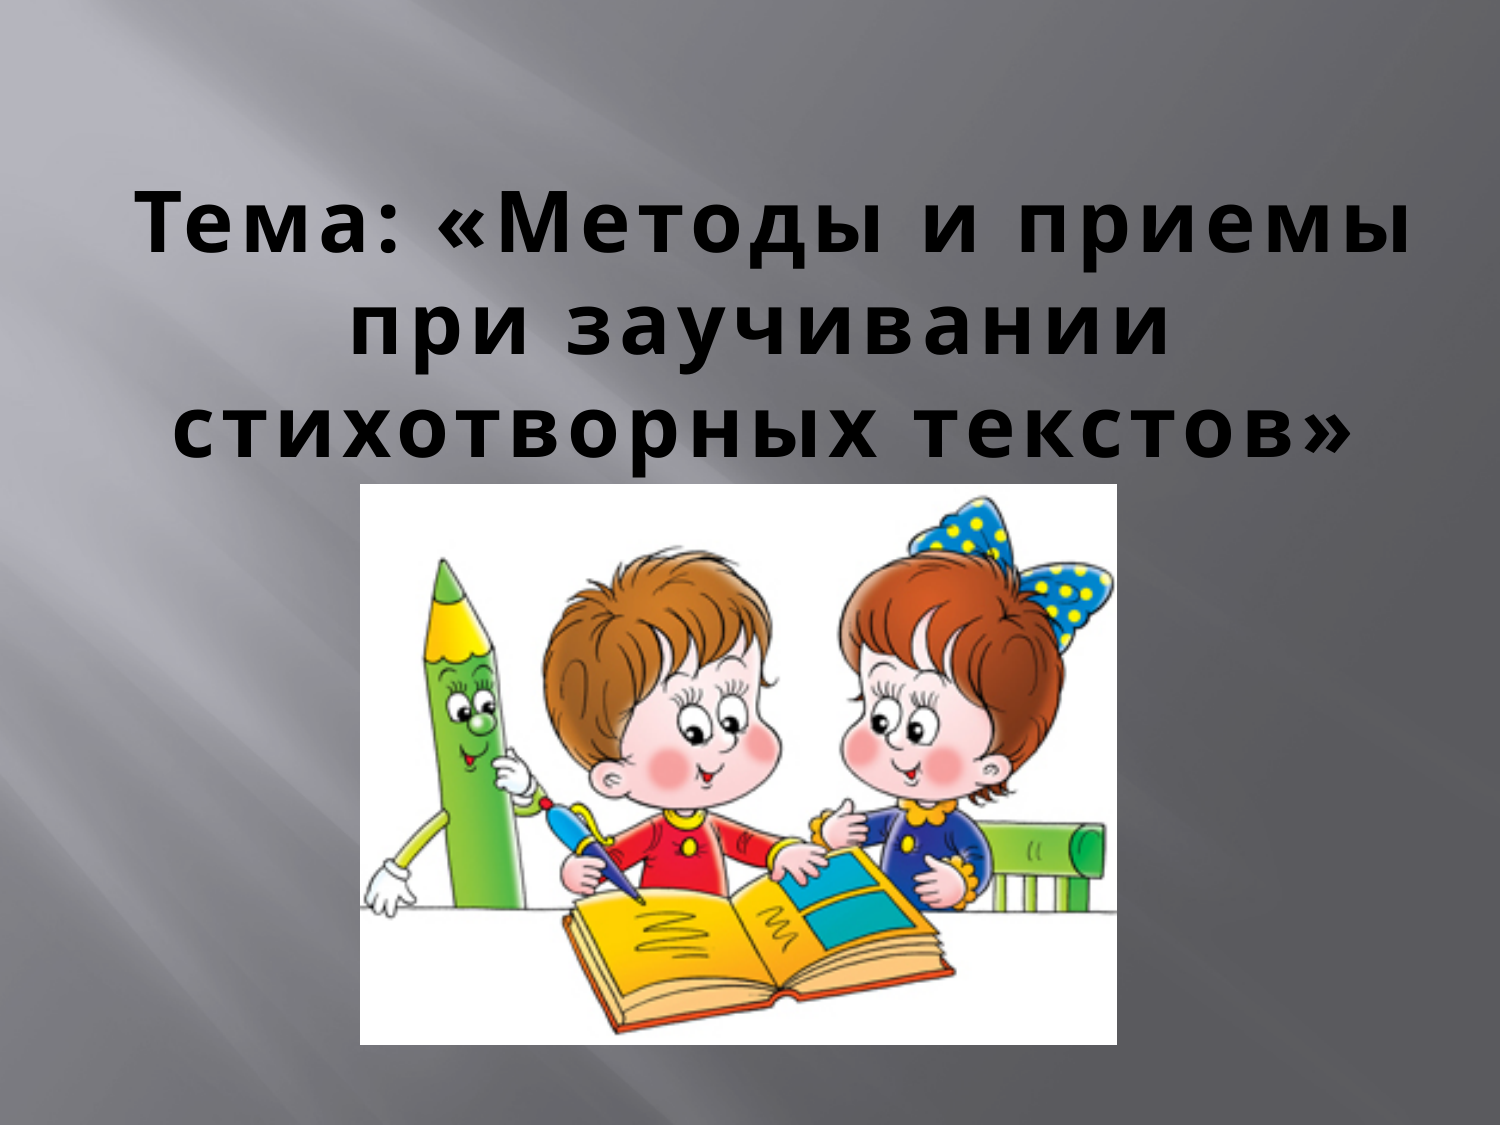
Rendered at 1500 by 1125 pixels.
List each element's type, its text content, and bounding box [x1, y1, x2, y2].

title Тема: «Методы и приемы при заучивании стихотворных текстов» [88, 54, 1439, 587]
picture [359, 484, 1117, 1046]
